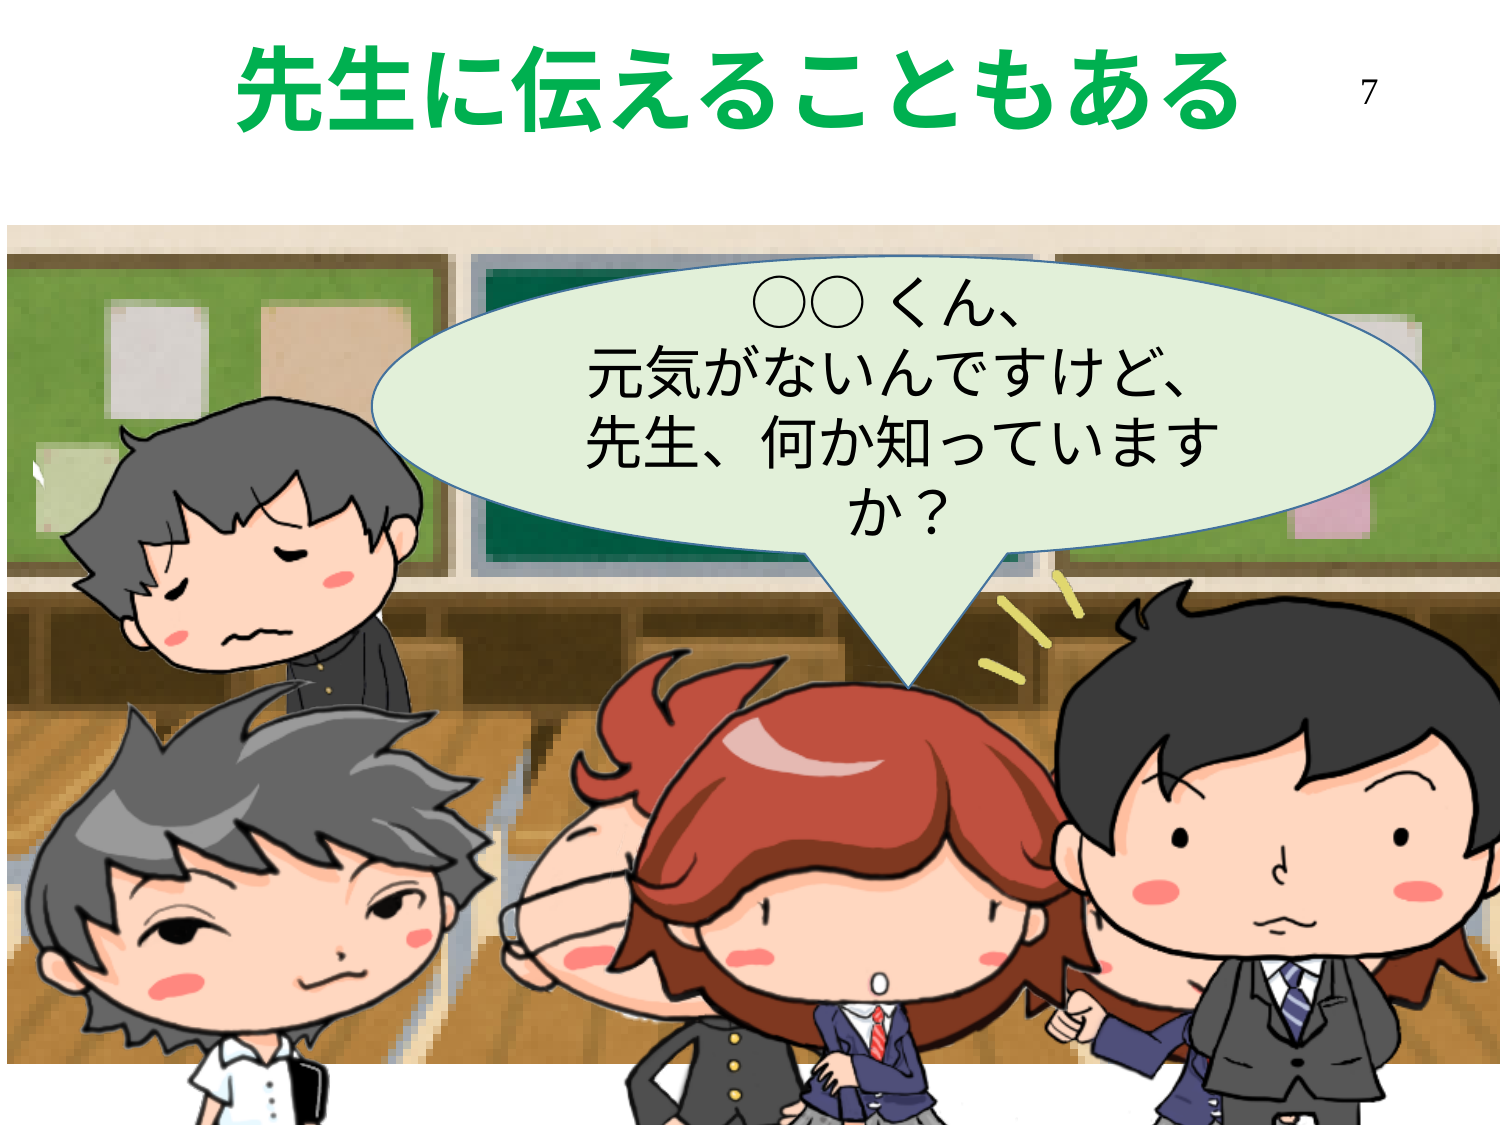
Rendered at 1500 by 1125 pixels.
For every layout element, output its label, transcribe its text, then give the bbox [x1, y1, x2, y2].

picture [0, 225, 1500, 1125]
text_box 先生に伝えることもある [218, 36, 1282, 178]
slide_number 7 [1282, 59, 1394, 120]
